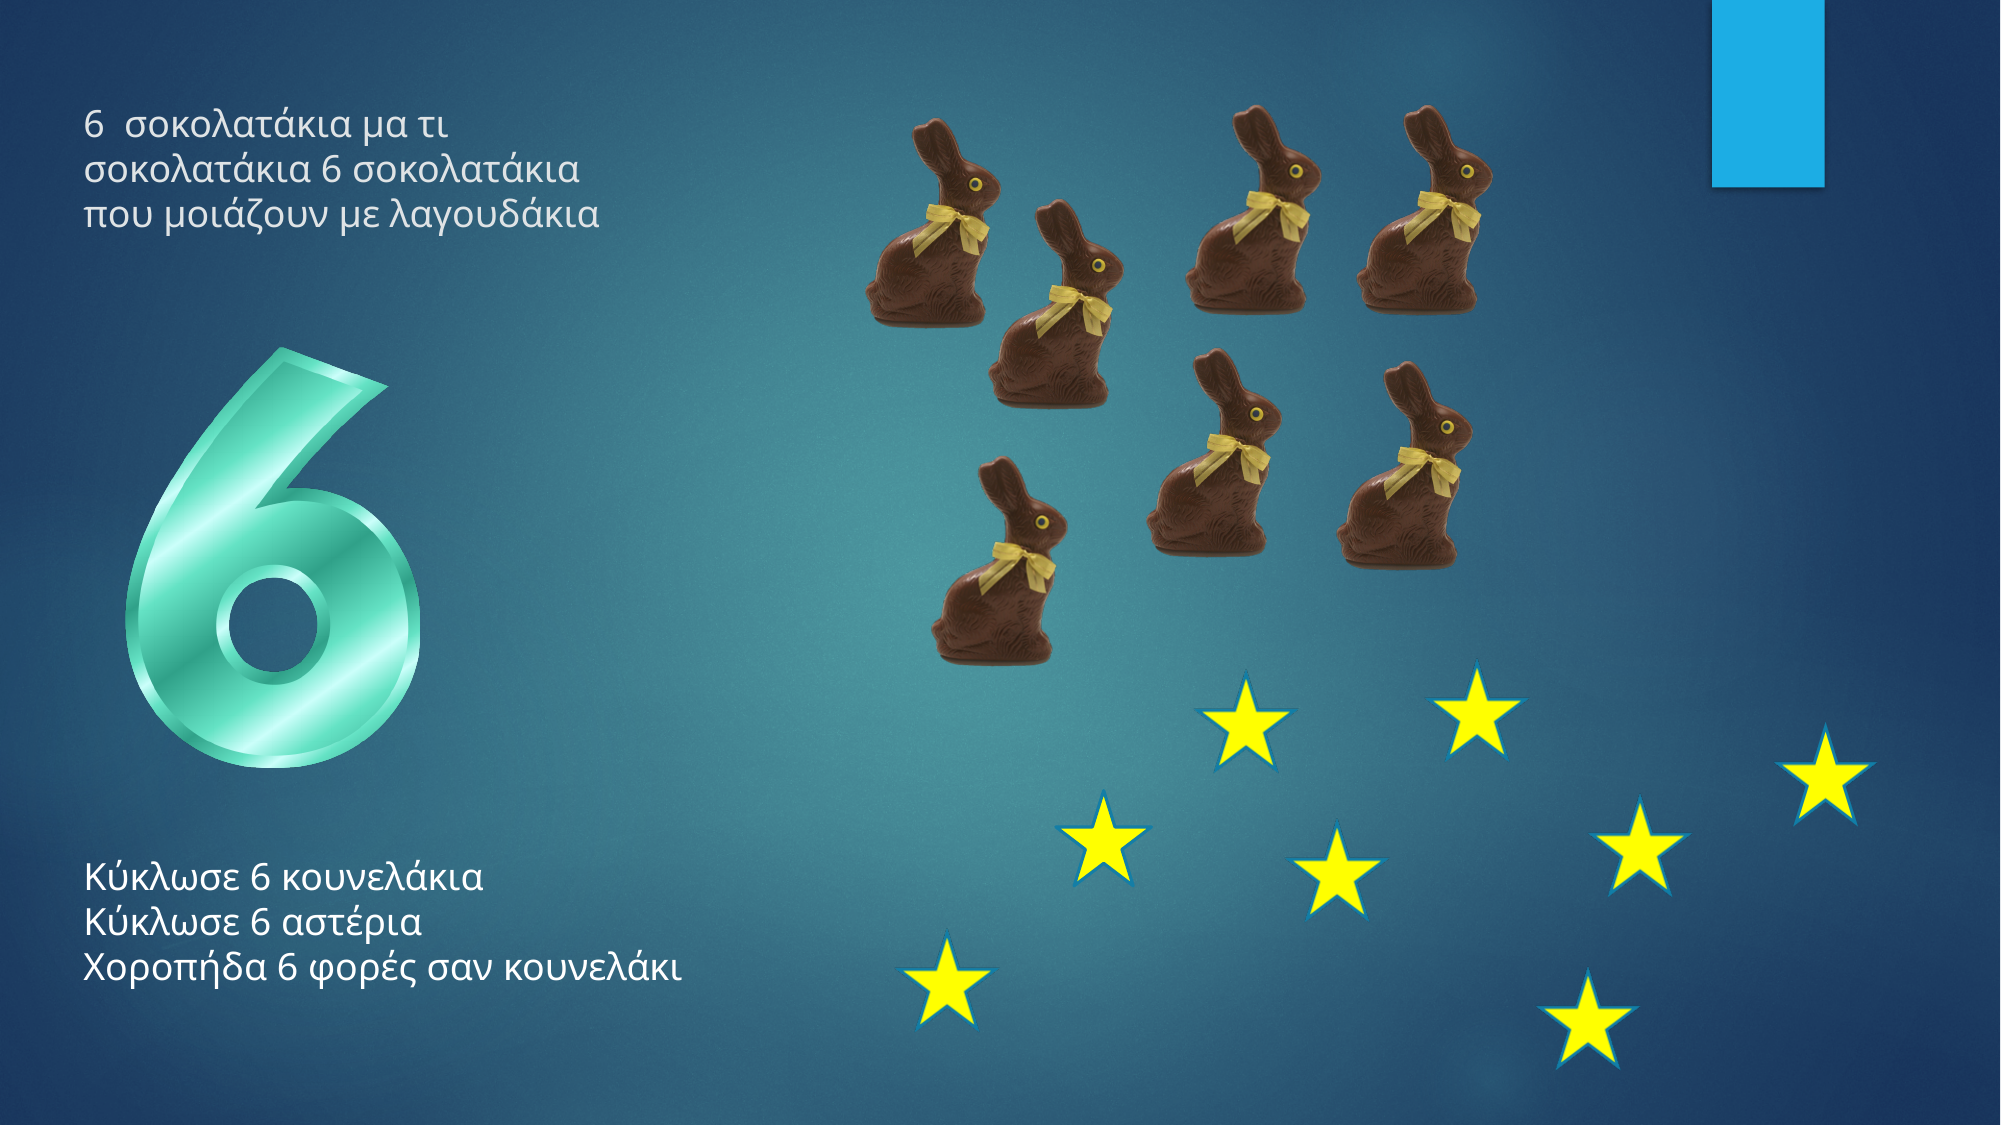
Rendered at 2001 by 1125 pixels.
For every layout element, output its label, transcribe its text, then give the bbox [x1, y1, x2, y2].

text_box Κύκλωσε 6 κουνελάκια Κύκλωσε 6 αστέρια Χοροπήδα 6 φορές σαν κουνελάκι [68, 845, 733, 996]
picture [0, 0, 2001, 1125]
text_box [1055, 790, 1152, 886]
title 6 σοκολατάκια μα τι σοκολατάκια 6 σοκολατάκια που μοιάζουν με λαγουδάκια [68, 92, 627, 331]
